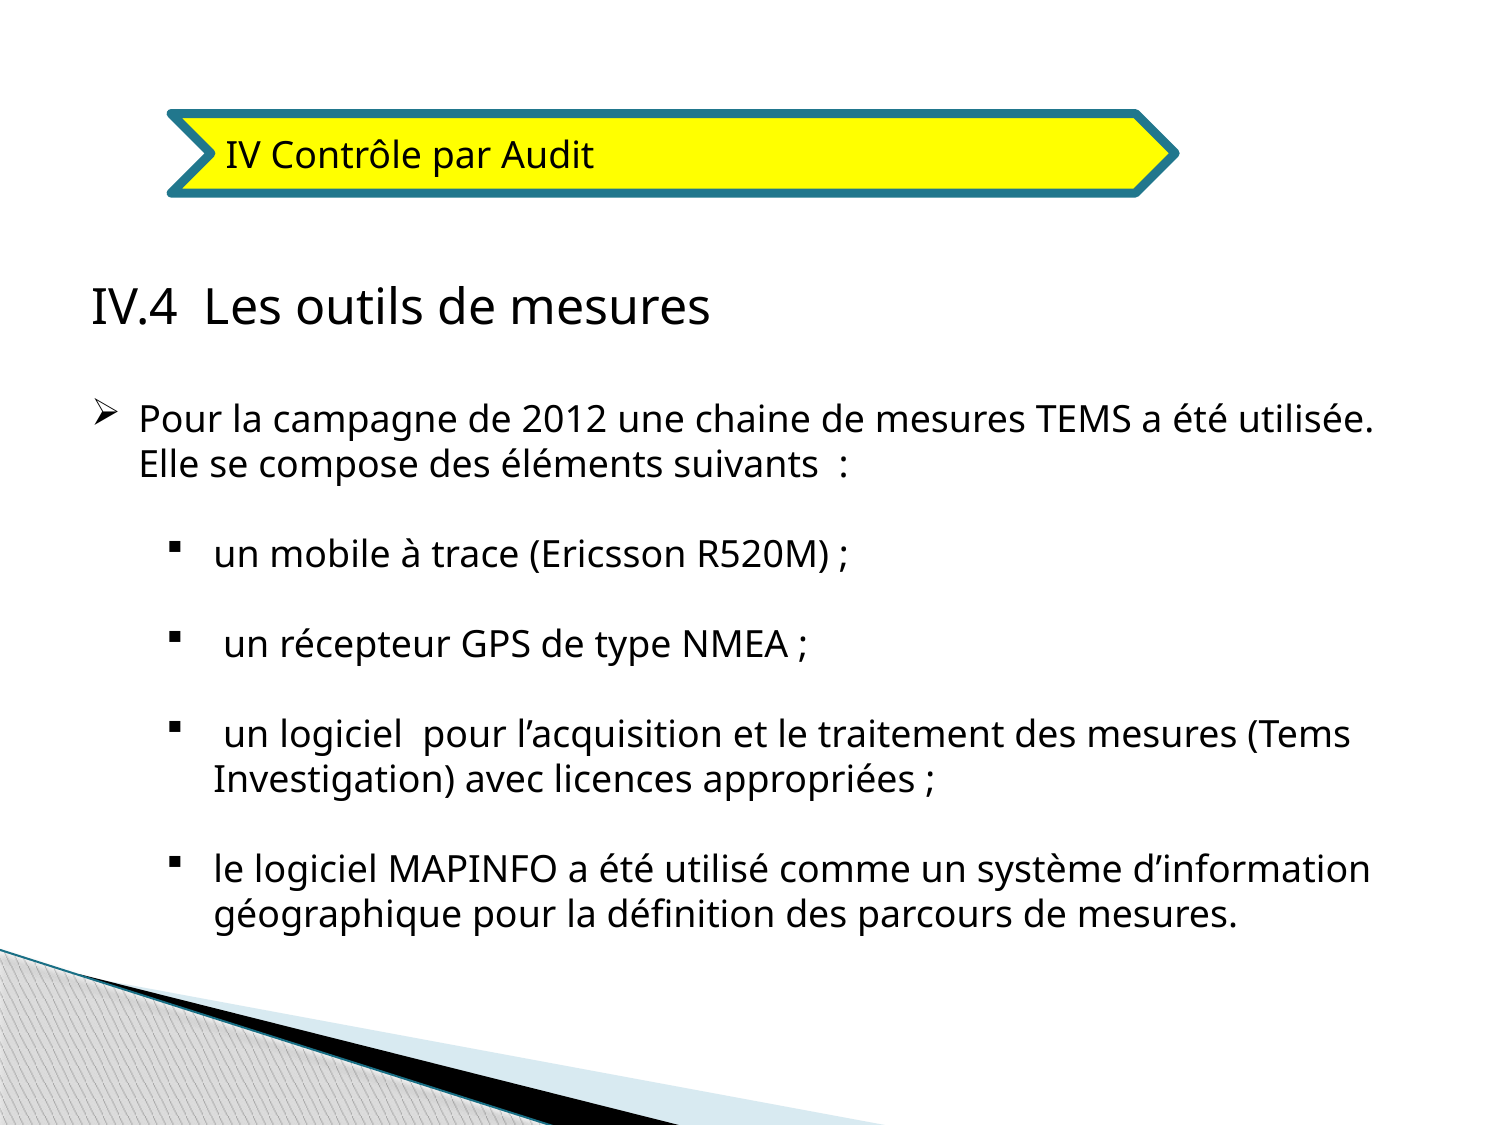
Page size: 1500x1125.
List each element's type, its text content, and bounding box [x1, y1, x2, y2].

text_box IV.4 Les outils de mesures Pour la campagne de 2012 une chaine de mesures TEMS a été utilisée. Elle se compose des éléments suivants : un mobile à trace (Ericsson R520M) ; un récepteur GPS de type NMEA ; un logiciel pour l’acquisition et le traitement des mesures (Tems Investigation) avec licences appropriées ; le logiciel MAPINFO a été utilisé comme un système d’information géographique pour la définition des parcours de mesures. [76, 267, 1424, 942]
text_box IV Contrôle par Audit [166, 109, 1180, 198]
